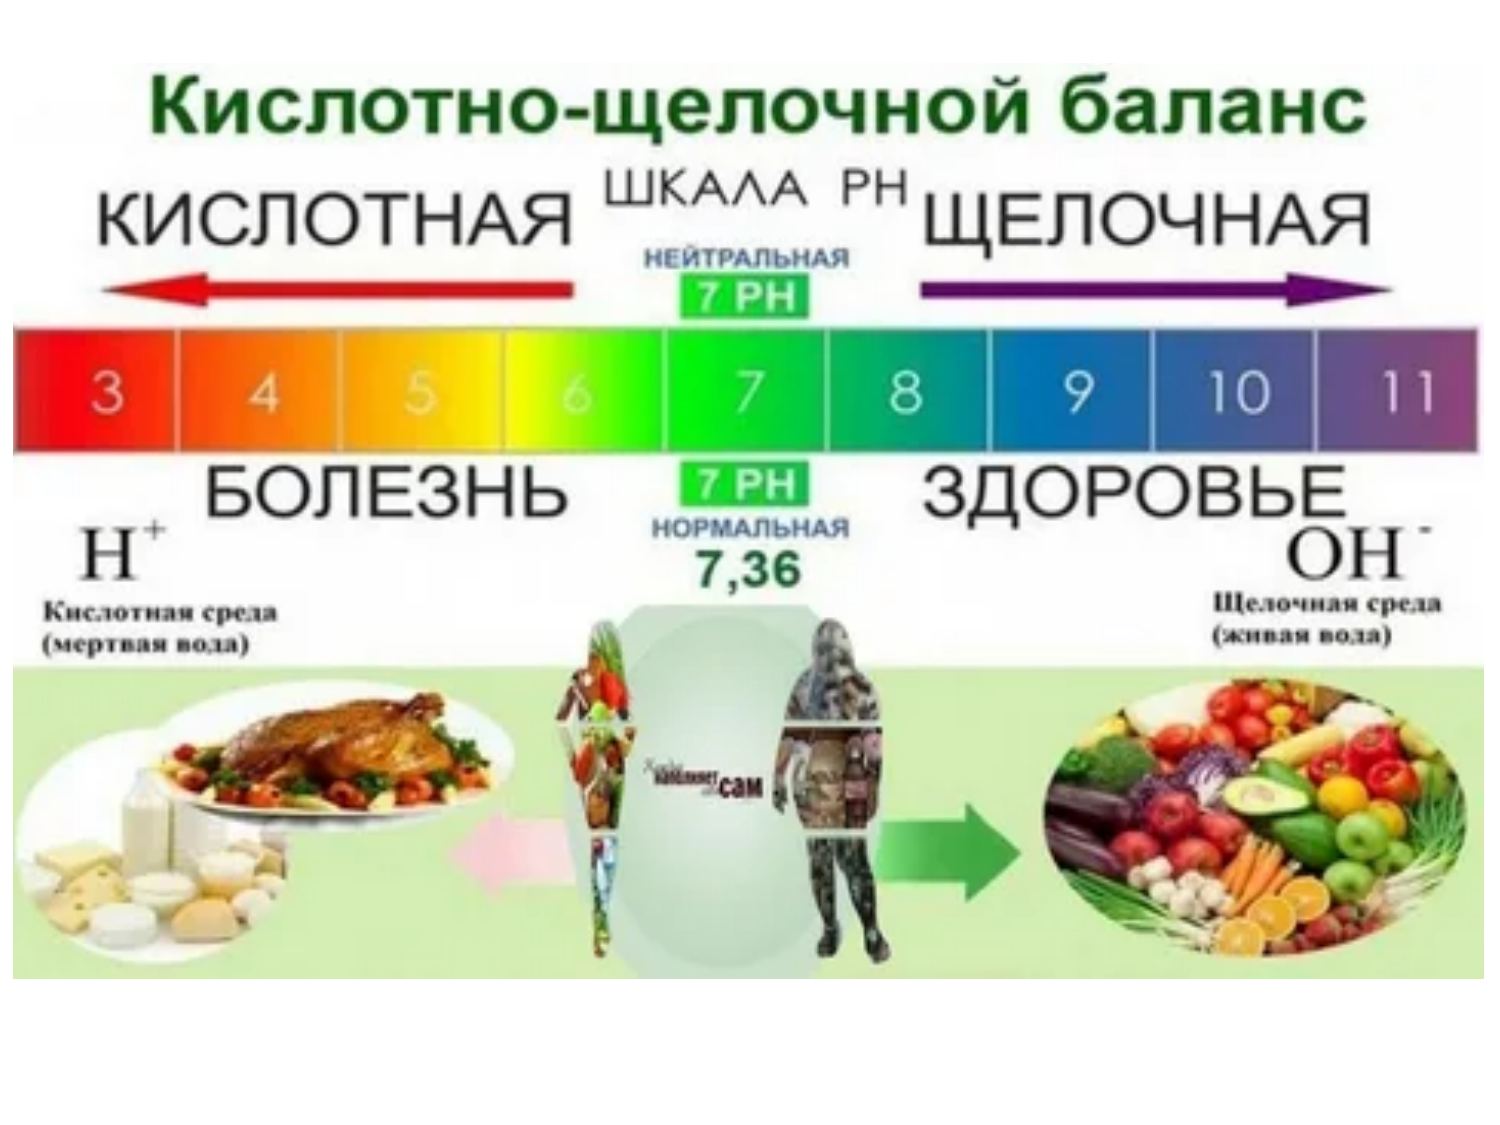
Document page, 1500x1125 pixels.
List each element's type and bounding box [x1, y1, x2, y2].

picture [13, 63, 1484, 979]
